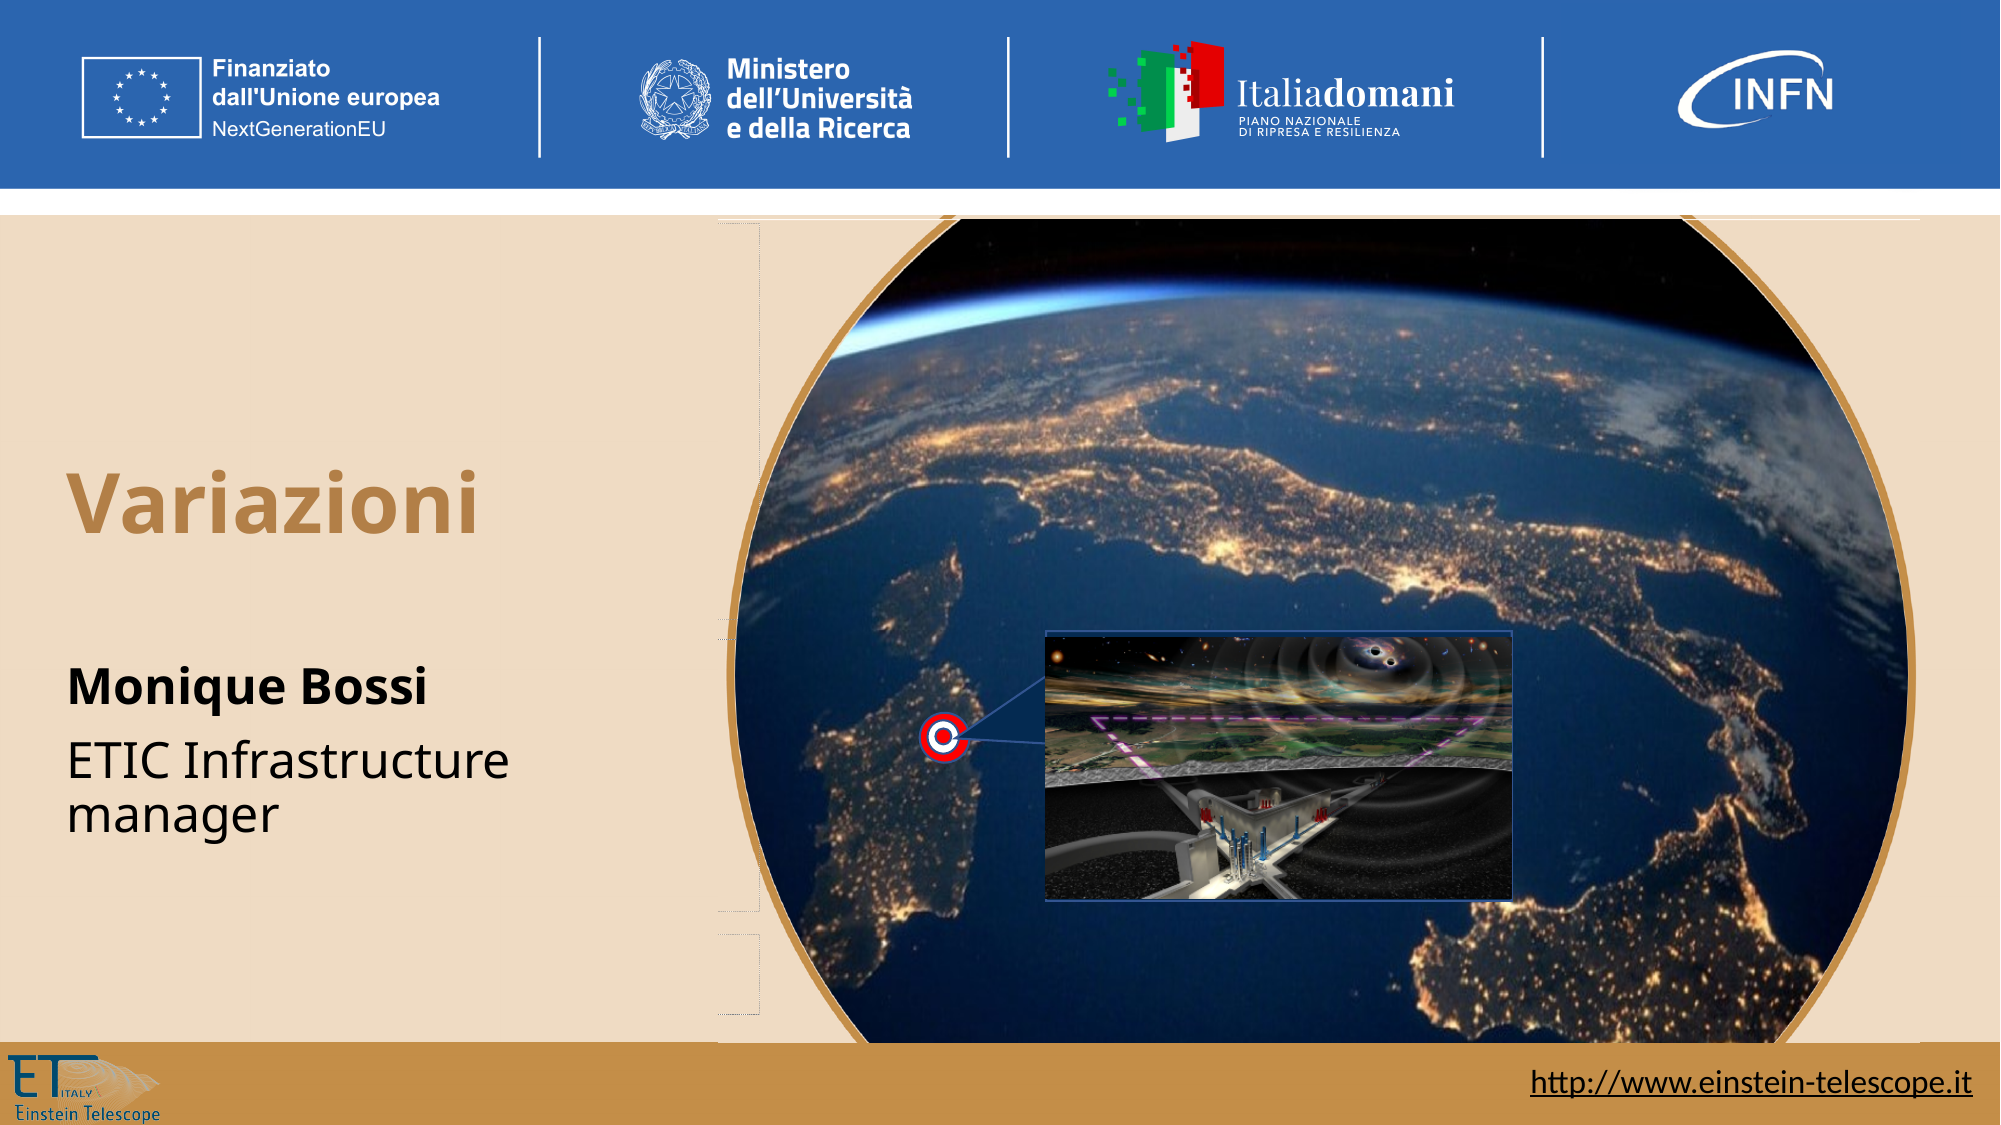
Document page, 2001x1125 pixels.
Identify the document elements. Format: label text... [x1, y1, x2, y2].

picture [0, 215, 2001, 1125]
title Variazioni [51, 317, 718, 559]
text_box http://www.einstein-telescope.it [994, 1052, 1996, 1108]
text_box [919, 712, 970, 763]
picture [0, 0, 2000, 196]
subtitle Monique Bossi ETIC Infrastructure manager [51, 653, 675, 926]
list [4, 1052, 163, 1125]
